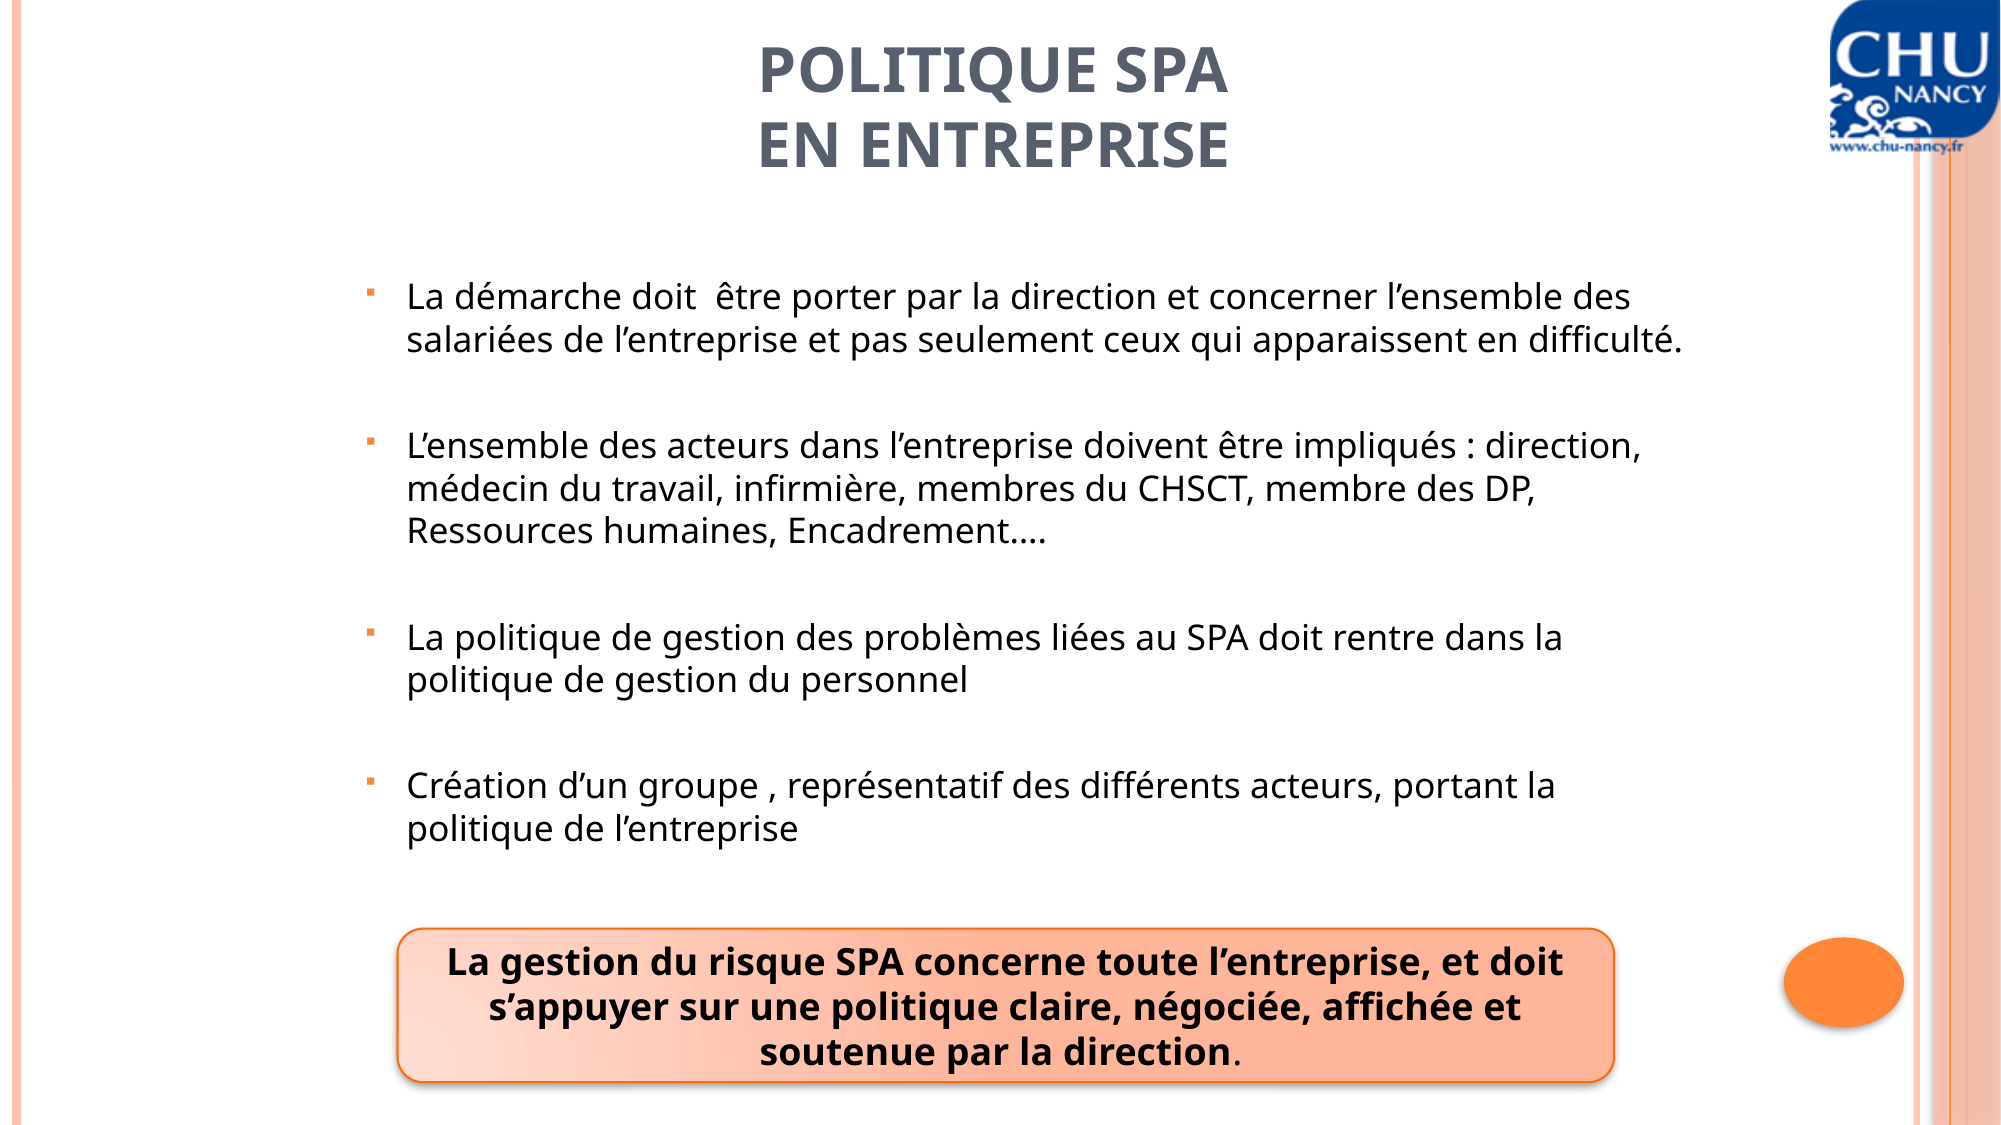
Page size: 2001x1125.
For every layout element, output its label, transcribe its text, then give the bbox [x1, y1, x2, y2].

list La démarche doit être porter par la direction et concerner l’ensemble des salariées de l’entreprise et pas seulement ceux qui apparaissent en difficulté. L’ensemble des acteurs dans l’entreprise doivent être impliqués : direction, médecin du travail, infirmière, membres du CHSCT, membre des DP, Ressources humaines, Encadrement…. La politique de gestion des problèmes liées au SPA doit rentre dans la politique de gestion du personnel Création d’un groupe , représentatif des différents acteurs, portant la politique de l’entreprise [350, 267, 1701, 894]
text_box La gestion du risque SPA concerne toute l’entreprise, et doit s’appuyer sur une politique claire, négociée, affichée et soutenue par la direction. [396, 927, 1616, 1084]
title POLITIQUE SPA EN ENTREPRISE [326, 0, 1677, 188]
picture [1829, 0, 2000, 155]
